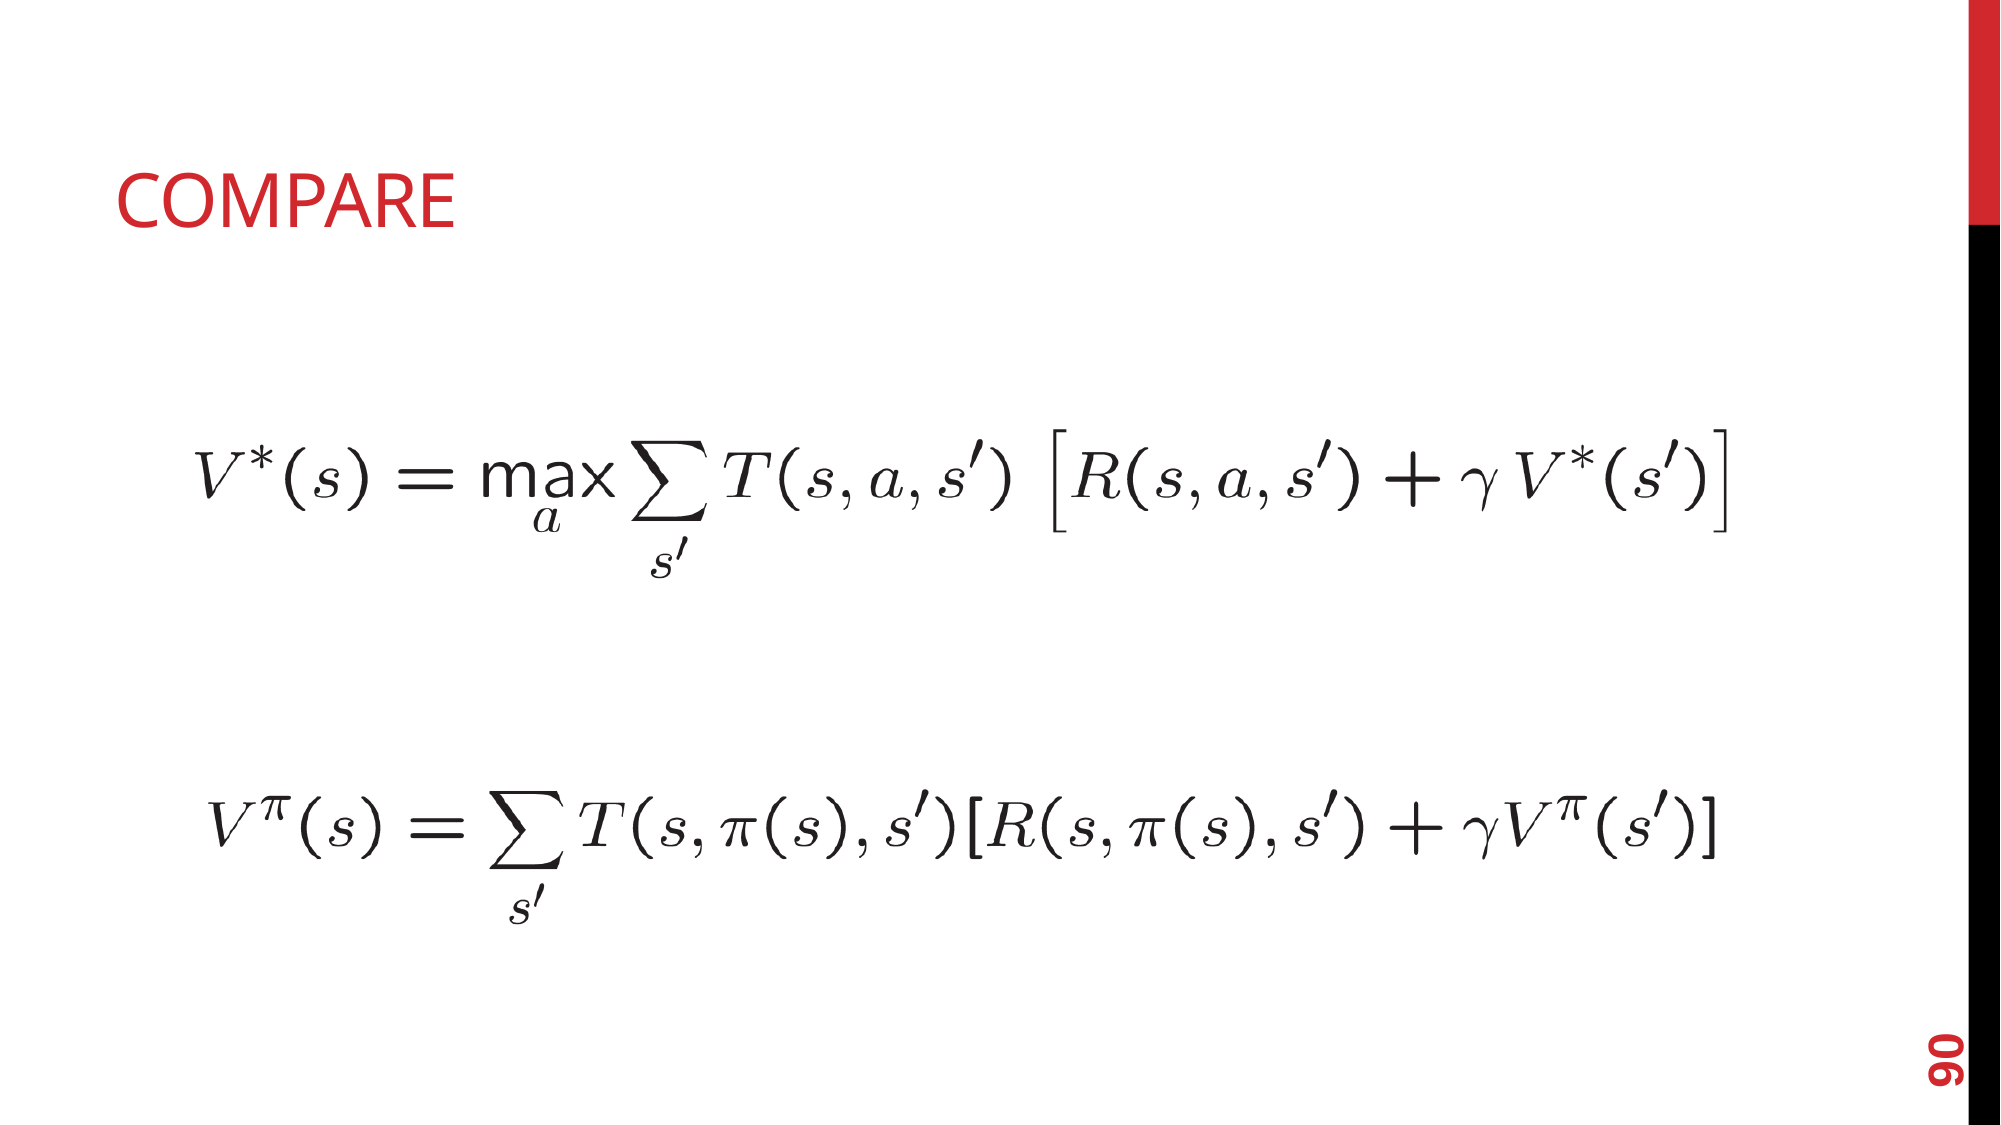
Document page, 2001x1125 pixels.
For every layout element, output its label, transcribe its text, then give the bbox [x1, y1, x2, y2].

title Compare [99, 25, 1367, 250]
picture [193, 426, 1728, 580]
picture [205, 786, 1716, 925]
slide_number 90 [1903, 887, 1984, 1104]
